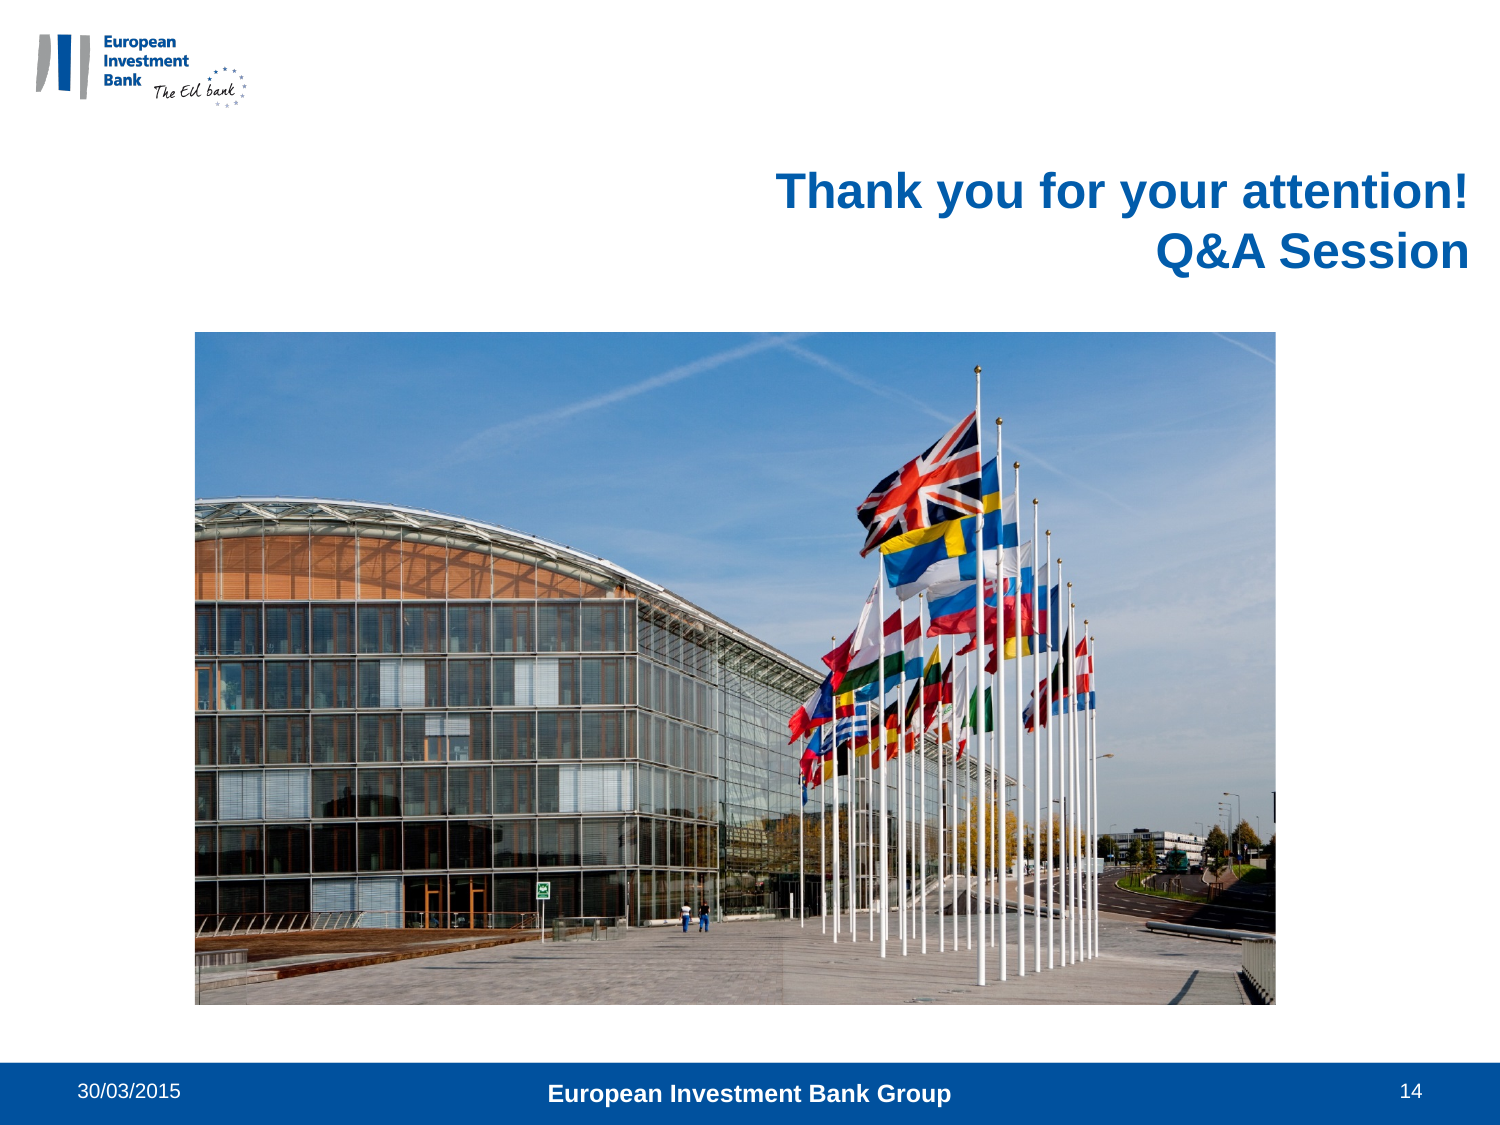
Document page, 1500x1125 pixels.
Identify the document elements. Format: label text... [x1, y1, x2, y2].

slide_number 14 [1275, 1070, 1438, 1125]
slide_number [62, 1070, 225, 1125]
title Thank you for your attention! Q&A Session [371, 166, 1471, 350]
footer European Investment Bank Group [230, 1070, 1270, 1125]
picture [0, 0, 1500, 1125]
